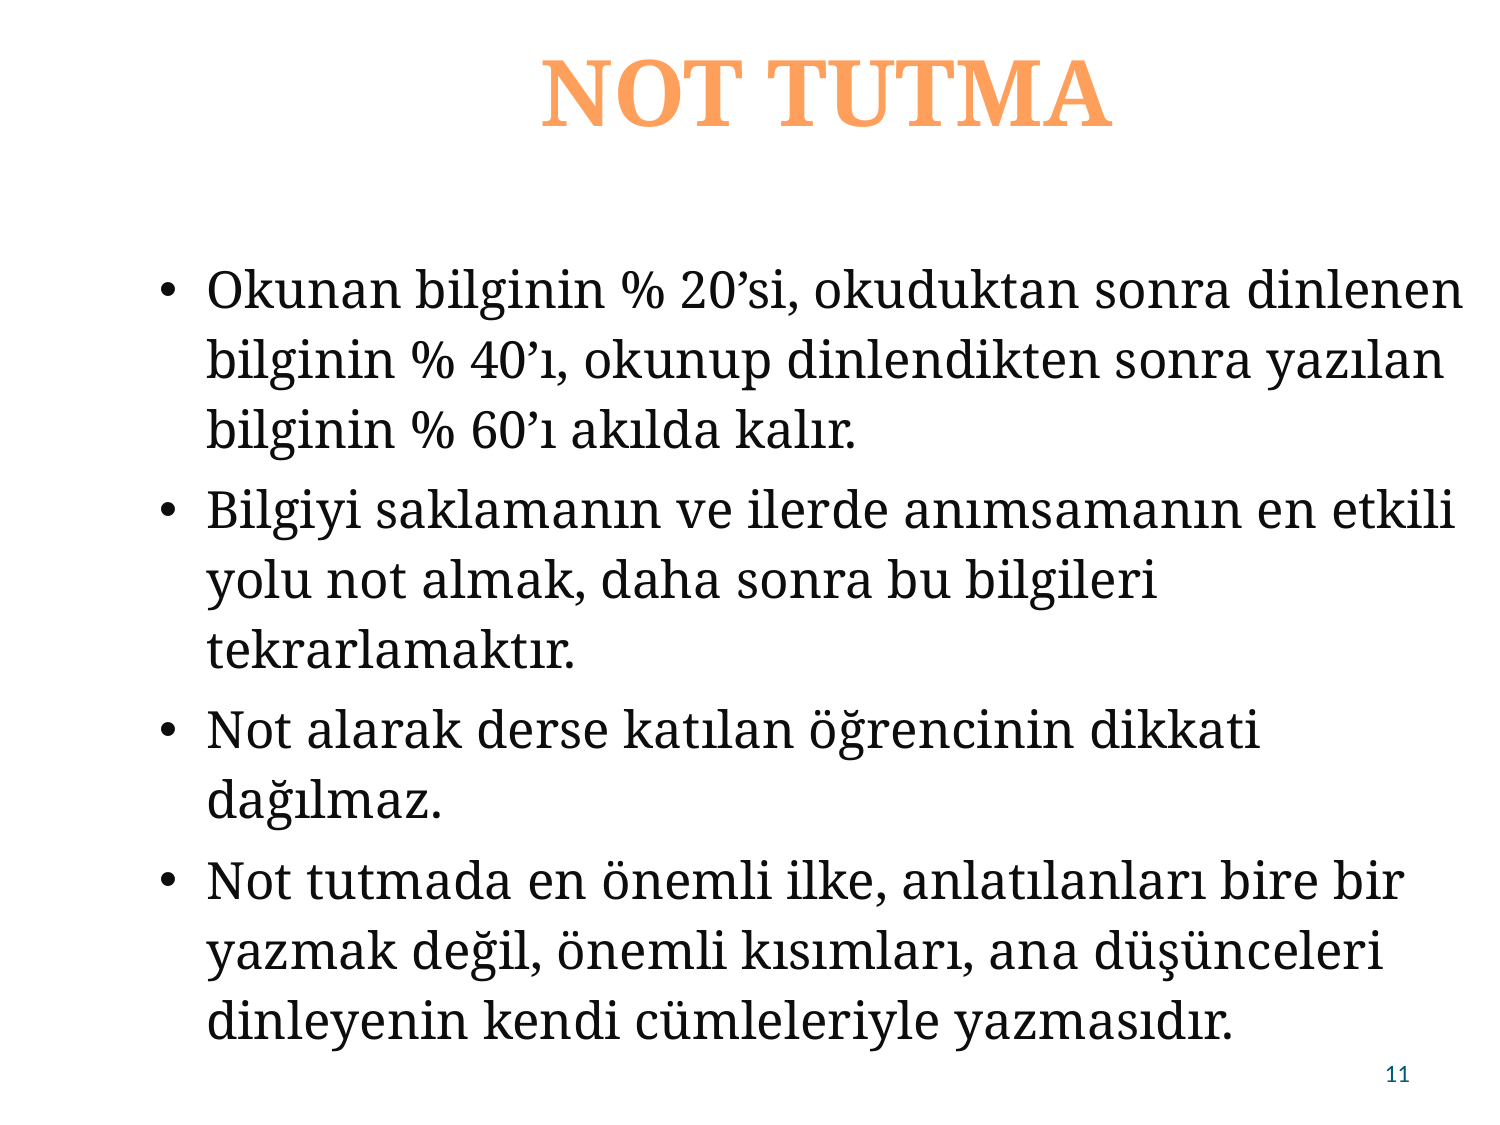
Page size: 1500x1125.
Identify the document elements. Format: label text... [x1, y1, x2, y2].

list Okunan bilginin % 20’si, okuduktan sonra dinlenen bilginin % 40’ı, okunup dinlendikten sonra yazılan bilginin % 60’ı akılda kalır. Bilgiyi saklamanın ve ilerde anımsamanın en etkili yolu not almak, daha sonra bu bilgileri tekrarlamaktır. Not alarak derse katılan öğrencinin dikkati dağılmaz. Not tutmada en önemli ilke, anlatılanları bire bir yazmak değil, önemli kısımları, ana düşünceleri dinleyenin kendi cümleleriyle yazmasıdır. [143, 245, 1495, 1067]
title NOT TUTMA [182, 19, 1471, 162]
slide_number 11 [1074, 1042, 1425, 1103]
